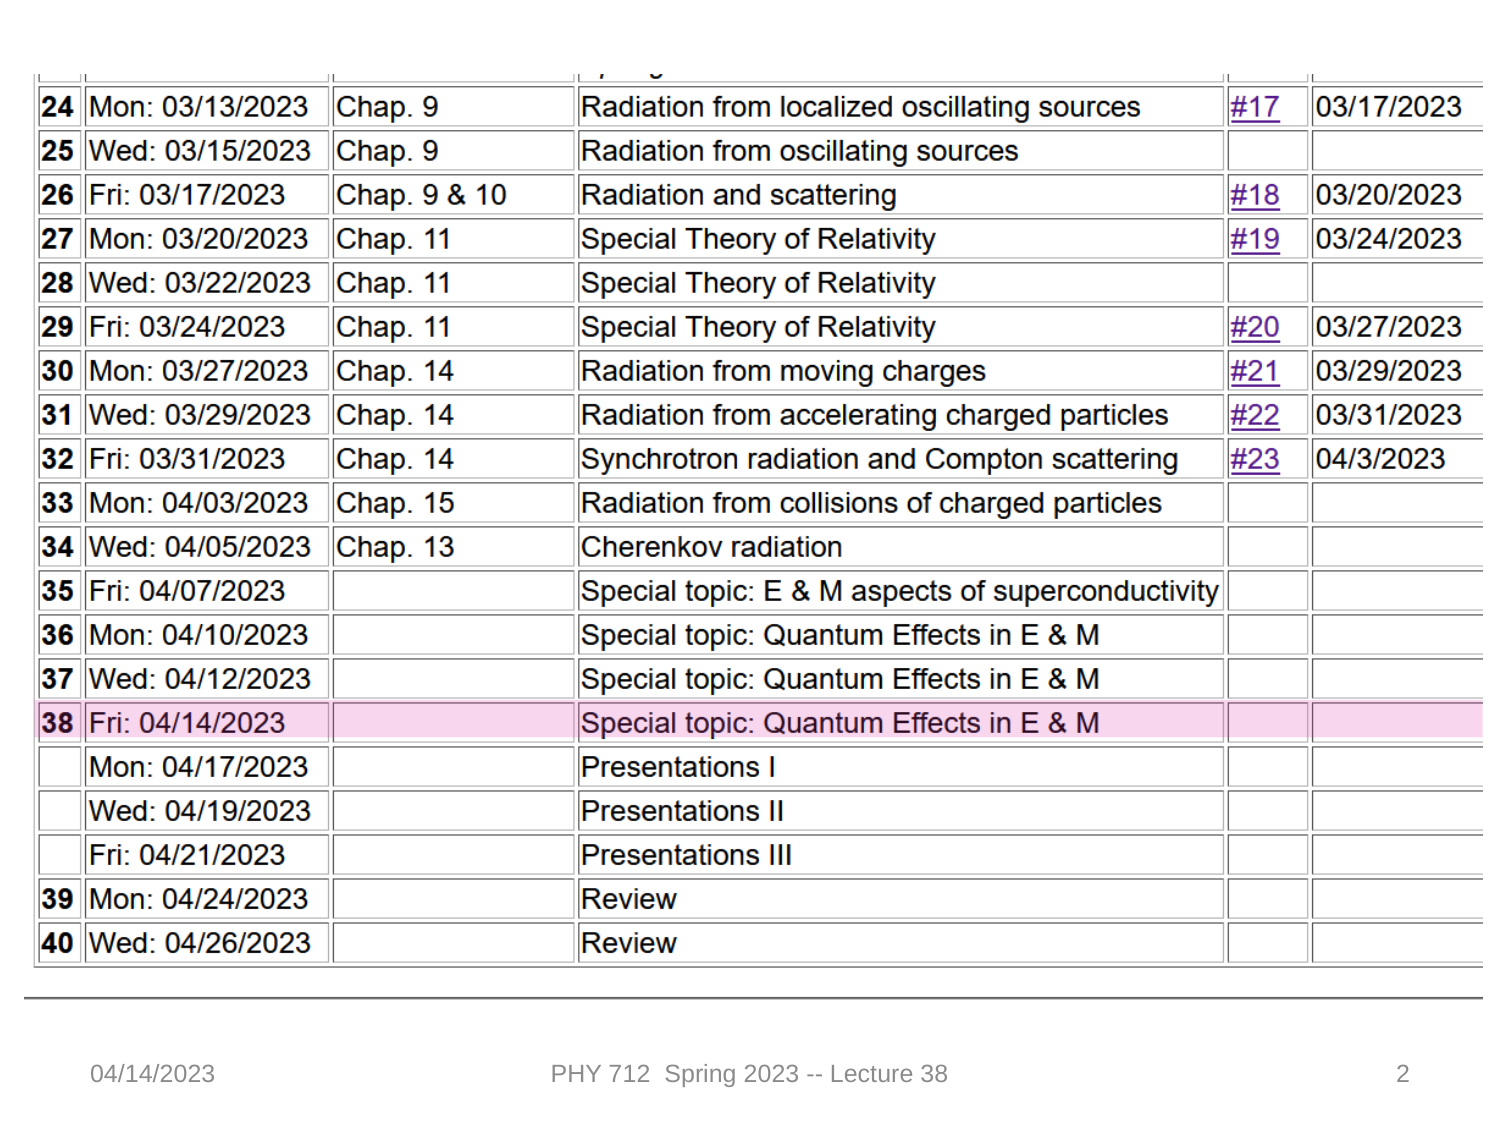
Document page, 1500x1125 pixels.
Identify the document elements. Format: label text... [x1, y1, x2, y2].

footer PHY 712 Spring 2023 -- Lecture 38 [512, 1054, 988, 1103]
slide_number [75, 1054, 425, 1103]
slide_number 2 [1074, 1054, 1425, 1103]
picture [23, 74, 1483, 1046]
